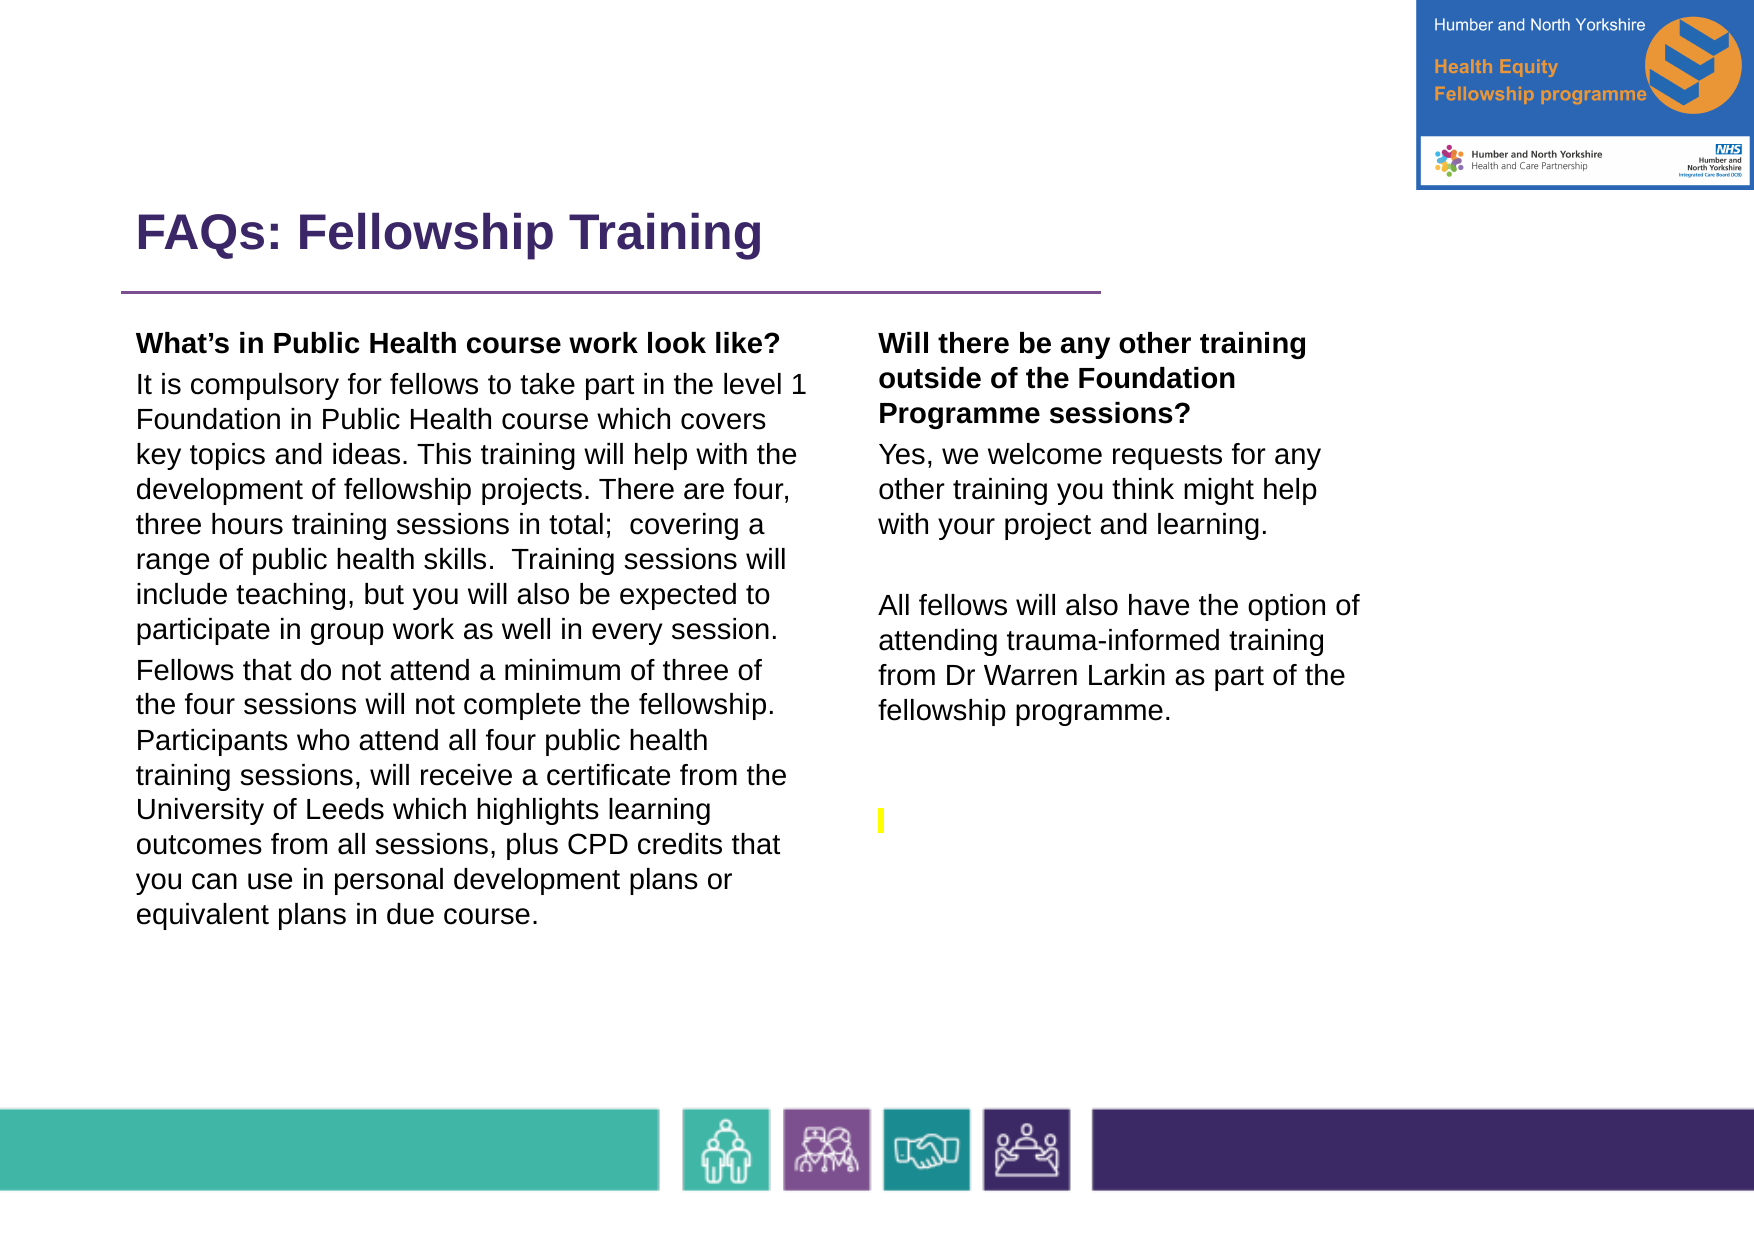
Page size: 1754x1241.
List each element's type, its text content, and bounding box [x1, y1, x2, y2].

picture [0, 0, 1754, 1241]
list Will there be any other training outside of the Foundation Programme sessions? Yes, we welcome requests for any other training you think might help with your project and learning. All fellows will also have the option of attending trauma-informed training from Dr Warren Larkin as part of the fellowship programme. [863, 317, 1385, 995]
title FAQs: Fellowship Training [120, 196, 1101, 263]
list What’s in Public Health course work look like? It is compulsory for fellows to take part in the level 1 Foundation in Public Health course which covers key topics and ideas. This training will help with the development of fellowship projects. There are four, three hours training sessions in total; covering a range of public health skills. Training sessions will include teaching, but you will also be expected to participate in group work as well in every session. Fellows that do not attend a minimum of three of the four sessions will not complete the fellowship. Participants who attend all four public health training sessions, will receive a certificate from the University of Leeds which highlights learning outcomes from all sessions, plus CPD credits that you can use in personal development plans or equivalent plans in due course. [120, 317, 827, 1021]
